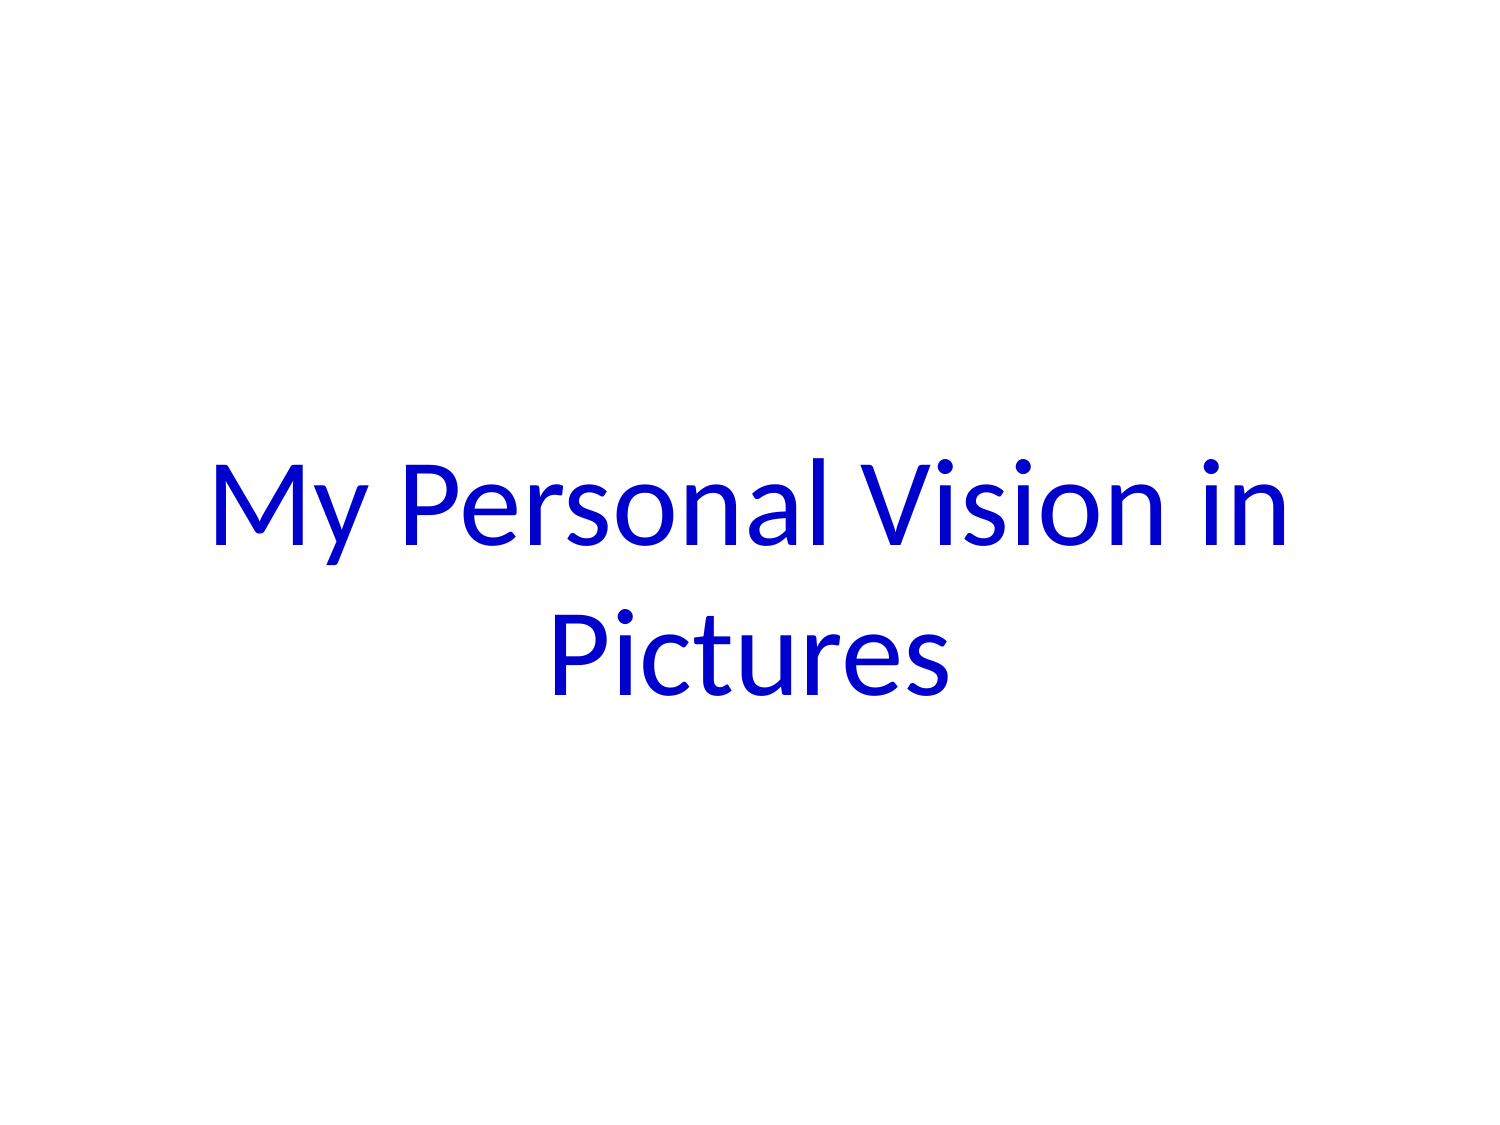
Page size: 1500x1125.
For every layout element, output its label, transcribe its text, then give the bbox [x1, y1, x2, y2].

title My Personal Vision in Pictures [112, 425, 1388, 716]
